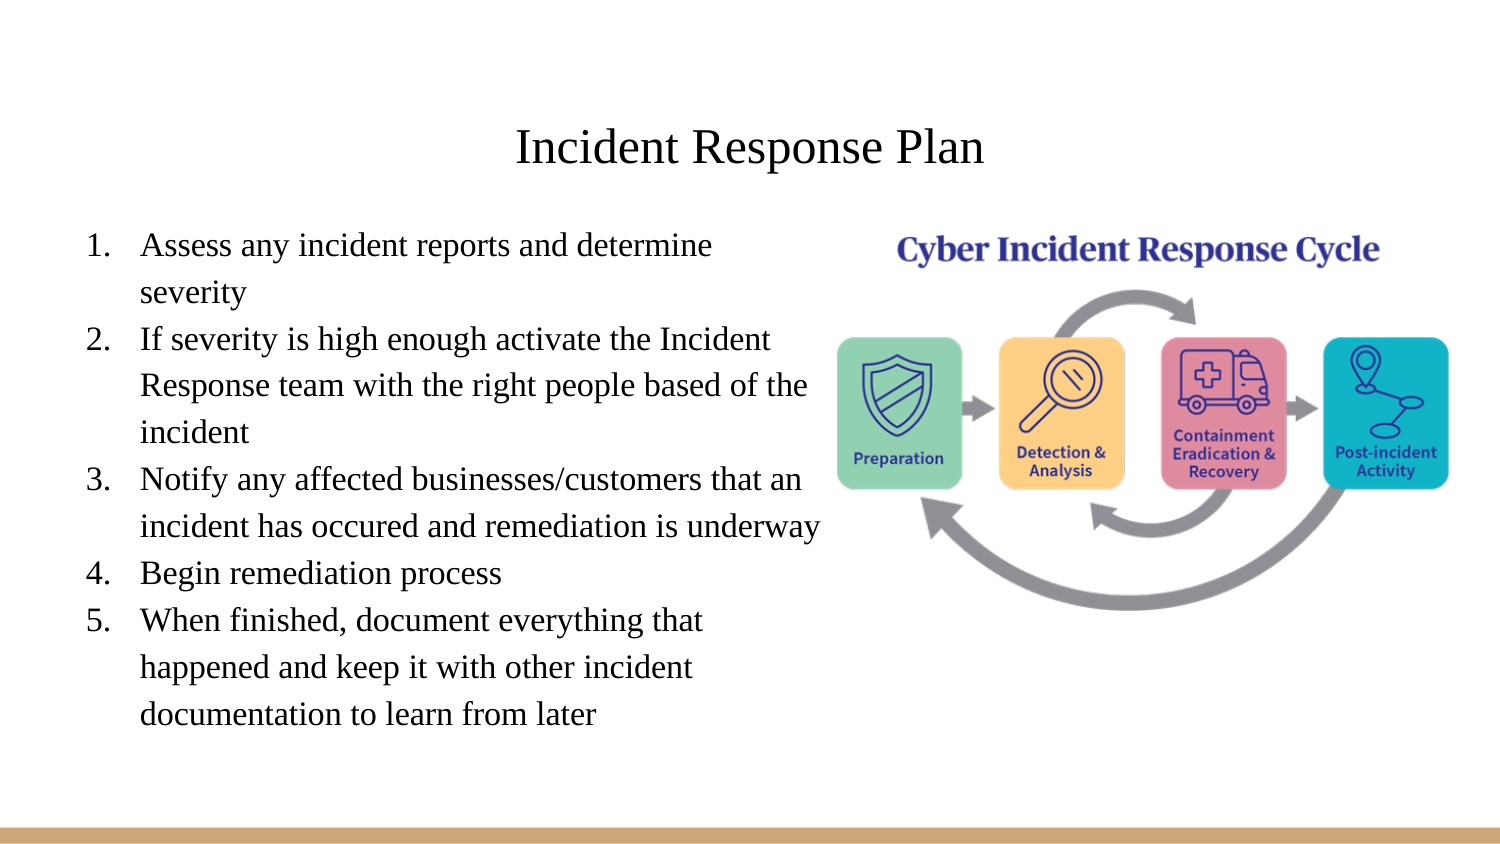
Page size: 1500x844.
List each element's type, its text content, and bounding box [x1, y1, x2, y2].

picture [836, 232, 1450, 612]
title Incident Response Plan [51, 51, 1449, 189]
list Assess any incident reports and determine severity If severity is high enough activate the Incident Response team with the right people based of the incident Notify any affected businesses/customers that an incident has occured and remediation is underway Begin remediation process When finished, document everything that happened and keep it with other incident documentation to learn from later [51, 200, 838, 752]
